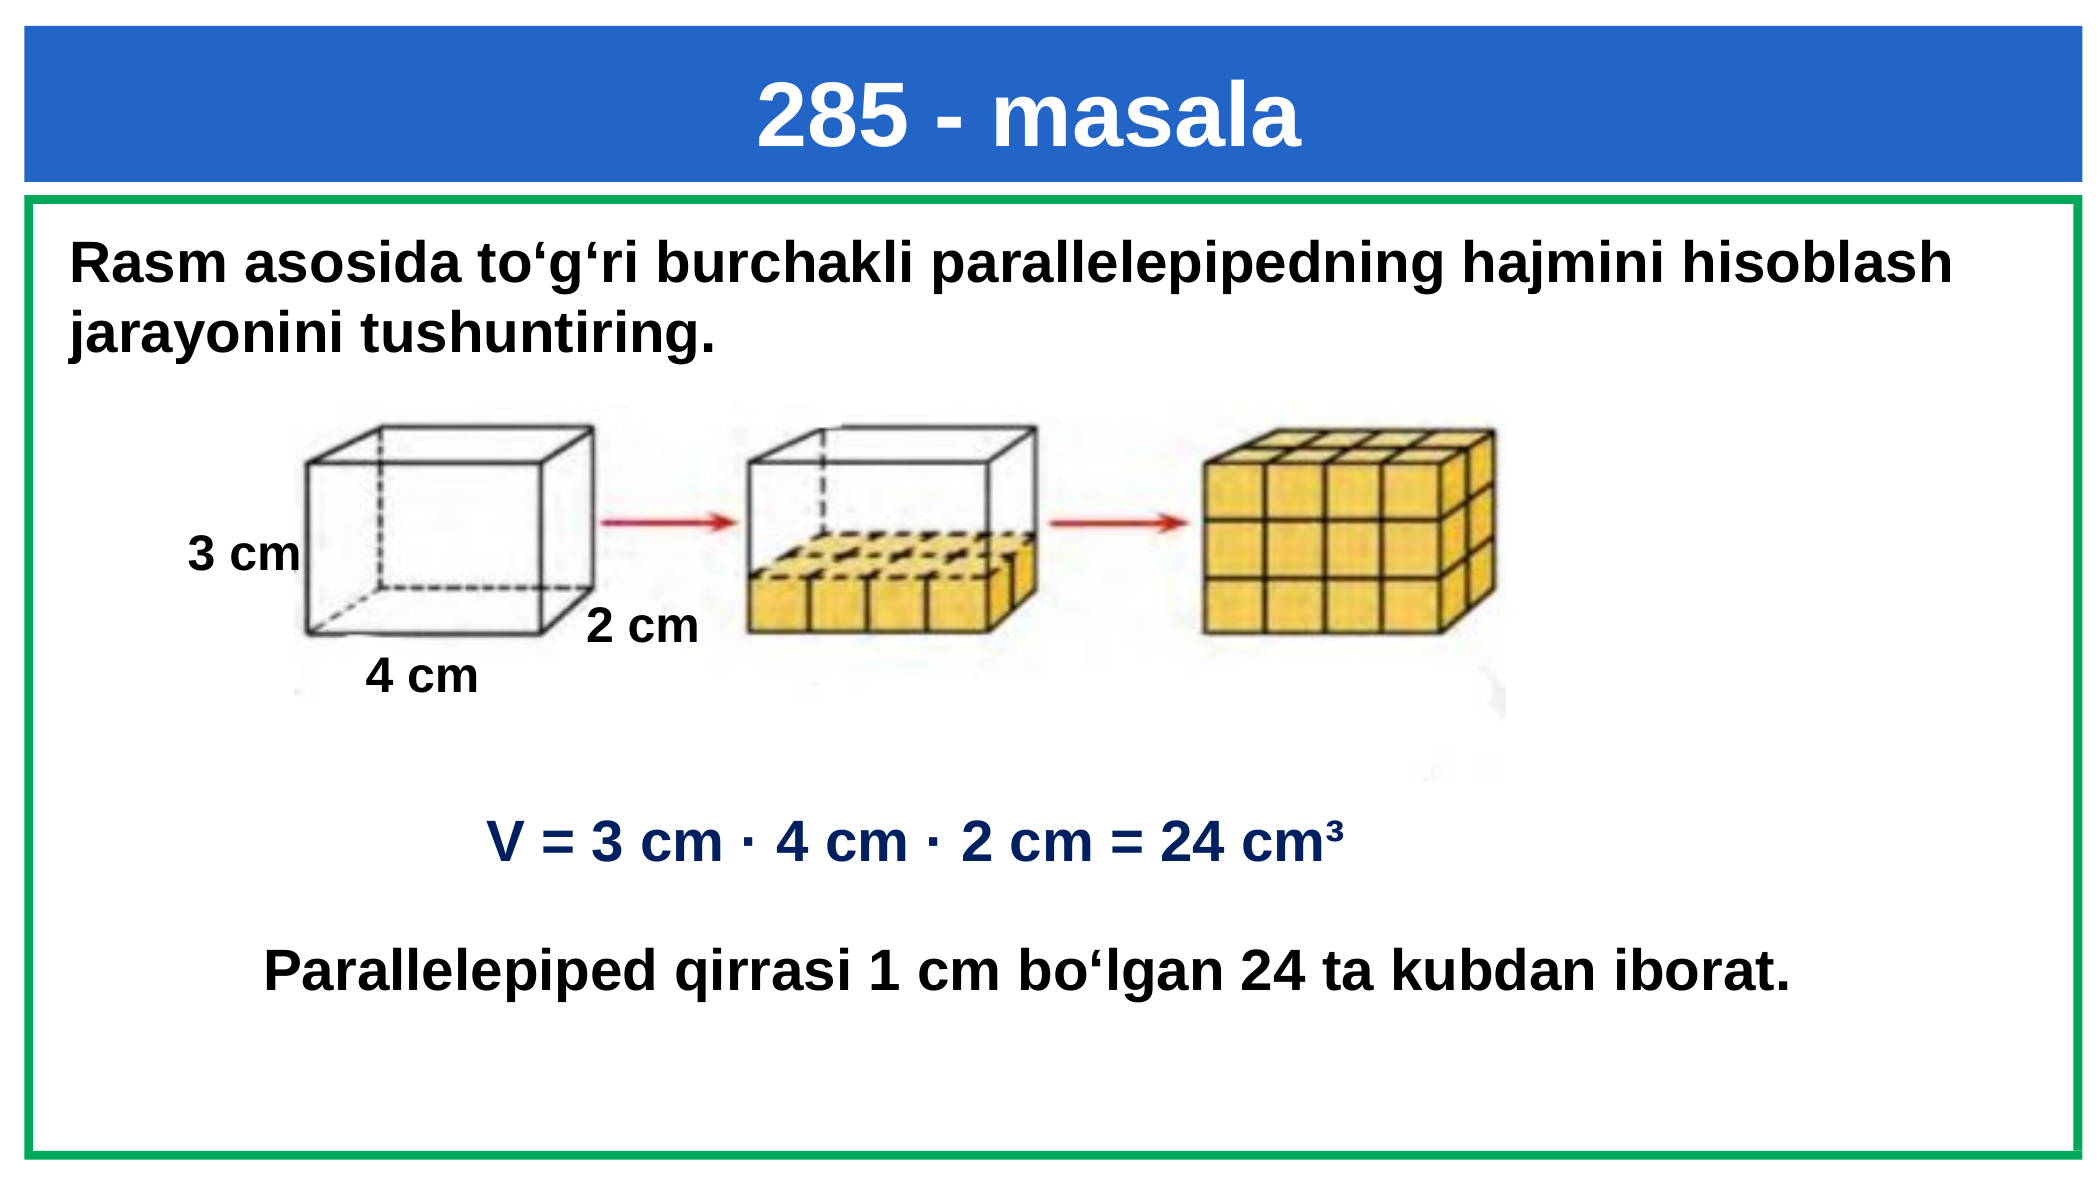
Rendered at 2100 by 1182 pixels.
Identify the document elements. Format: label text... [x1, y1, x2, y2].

picture [293, 405, 1506, 781]
list Rasm asosida to‘g‘ri burchakli parallelepipedning hajmini hisoblash jarayonini tushuntiring. [69, 224, 1995, 366]
list 285 - masala [756, 54, 1422, 166]
title V = 3 cm · 4 cm · 2 cm = 24 cm³ [486, 802, 1464, 932]
text_box Parallelepiped qirrasi 1 cm bo‘lgan 24 ta kubdan iborat. [263, 932, 1802, 1003]
text_box 3 cm [187, 520, 288, 581]
